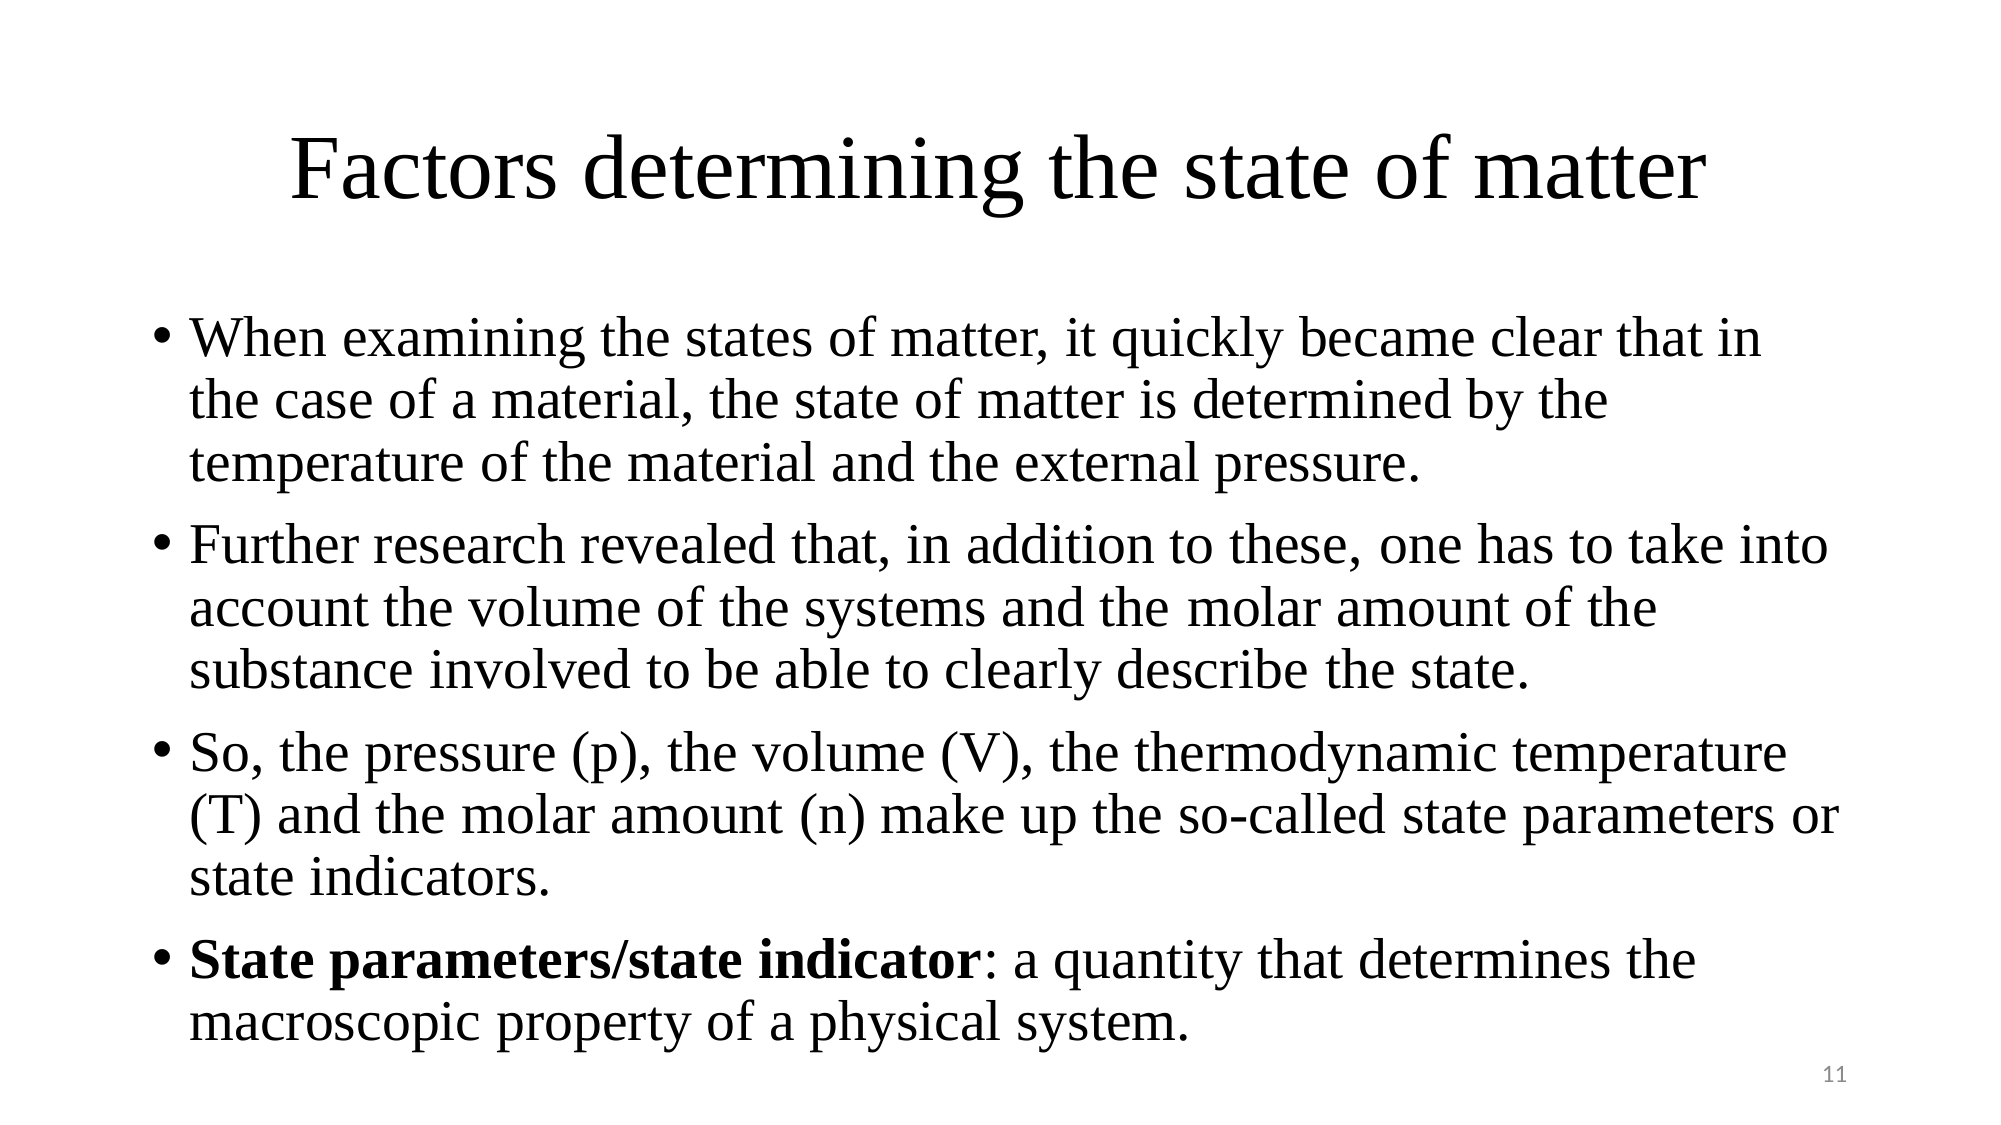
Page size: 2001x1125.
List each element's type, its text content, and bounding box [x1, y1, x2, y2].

list When examining the states of matter, it quickly became clear that in the case of a material, the state of matter is determined by the temperature of the material and the external pressure. Further research revealed that, in addition to these, one has to take into account the volume of the systems and the molar amount of the substance involved to be able to clearly describe the state. So, the pressure (p), the volume (V), the thermodynamic temperature (T) and the molar amount (n) make up the so-called state parameters or state indicators. State parameters/state indicator: a quantity that determines the macroscopic property of a physical system. [137, 299, 1863, 1066]
title Factors determining the state of matter [137, 59, 1863, 278]
slide_number 11 [1412, 1042, 1863, 1103]
